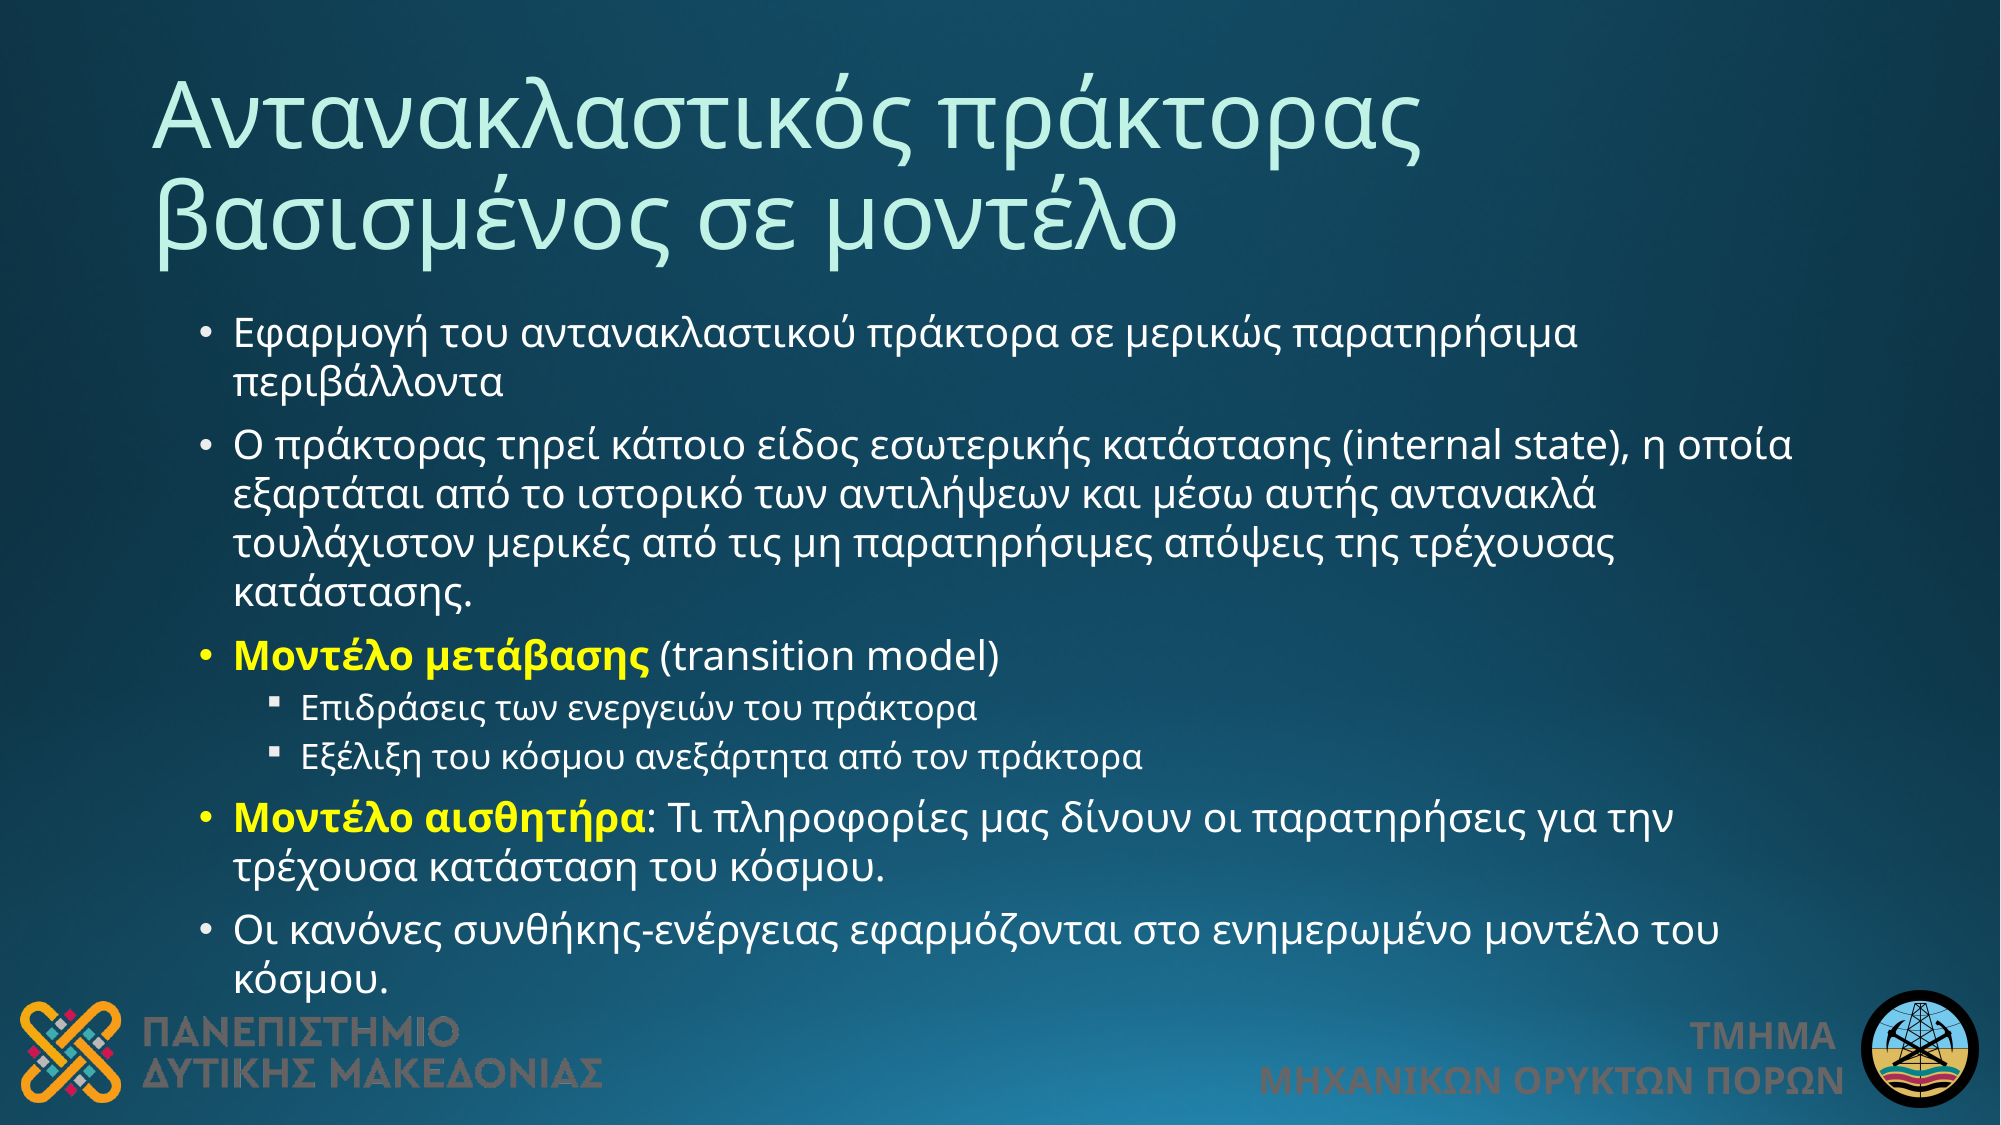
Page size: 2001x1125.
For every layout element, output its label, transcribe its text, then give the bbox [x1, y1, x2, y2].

list Εφαρμογή του αντανακλαστικού πράκτορα σε μερικώς παρατηρήσιμα περιβάλλοντα Ο πράκτορας τηρεί κάποιο είδος εσωτερικής κατάστασης (internal state), η οποία εξαρτάται από το ιστορικό των αντιλήψεων και μέσω αυτής αντανακλά τουλάχιστον μερικές από τις μη παρατηρήσιμες απόψεις της τρέχουσας κατάστασης. Μοντέλο μετάβασης (transition model) Επιδράσεις των ενεργειών του πράκτορα Εξέλιξη του κόσμου ανεξάρτητα από τον πράκτορα Μοντέλο αισθητήρα: Τι πληροφορίες μας δίνουν οι παρατηρήσεις για την τρέχουσα κατάσταση του κόσμου. Οι κανόνες συνθήκης-ενέργειας εφαρμόζονται στο ενημερωμένο μοντέλο του κόσμου. [183, 299, 1863, 1014]
picture [0, 0, 2001, 1125]
title Αντανακλαστικός πράκτορας βασισμένος σε μοντέλο [137, 59, 1863, 278]
